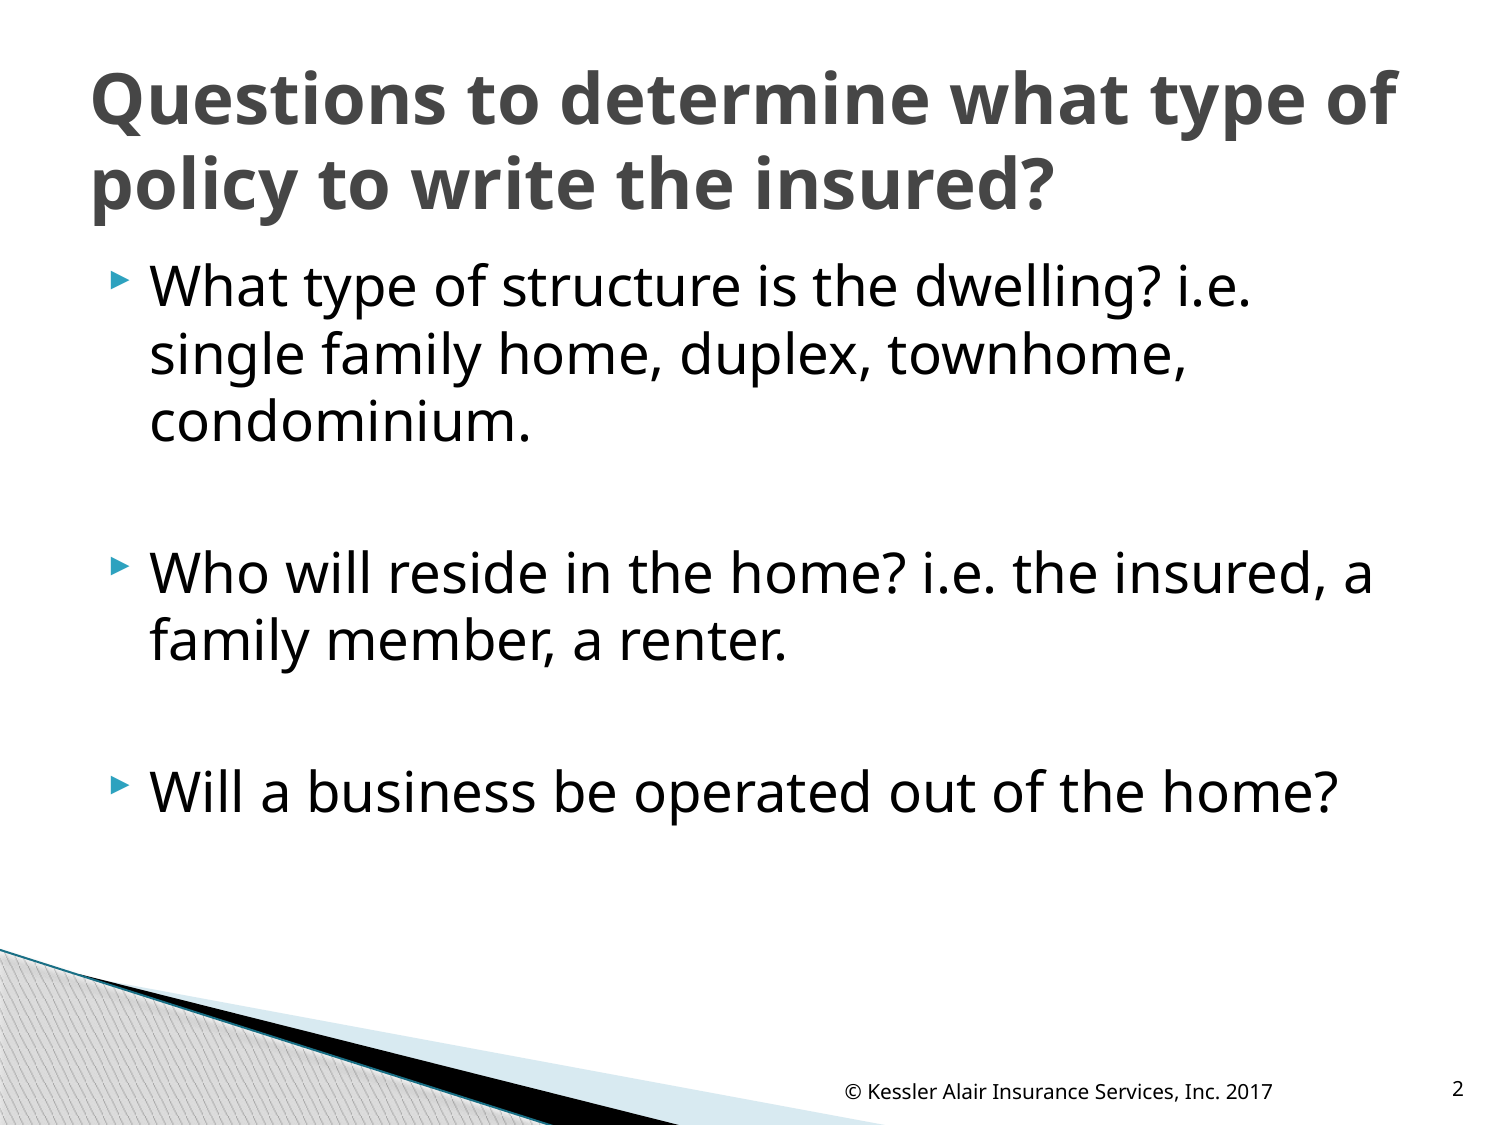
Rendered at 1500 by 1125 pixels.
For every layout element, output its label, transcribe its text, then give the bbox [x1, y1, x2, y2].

footer © Kessler Alair Insurance Services, Inc. 2017 [718, 1051, 1288, 1112]
title Questions to determine what type of policy to write the insured? [75, 45, 1425, 233]
slide_number 2 [1418, 1051, 1479, 1112]
list What type of structure is the dwelling? i.e. single family home, duplex, townhome, condominium. Who will reside in the home? i.e. the insured, a family member, a renter. Will a business be operated out of the home? [75, 243, 1425, 986]
